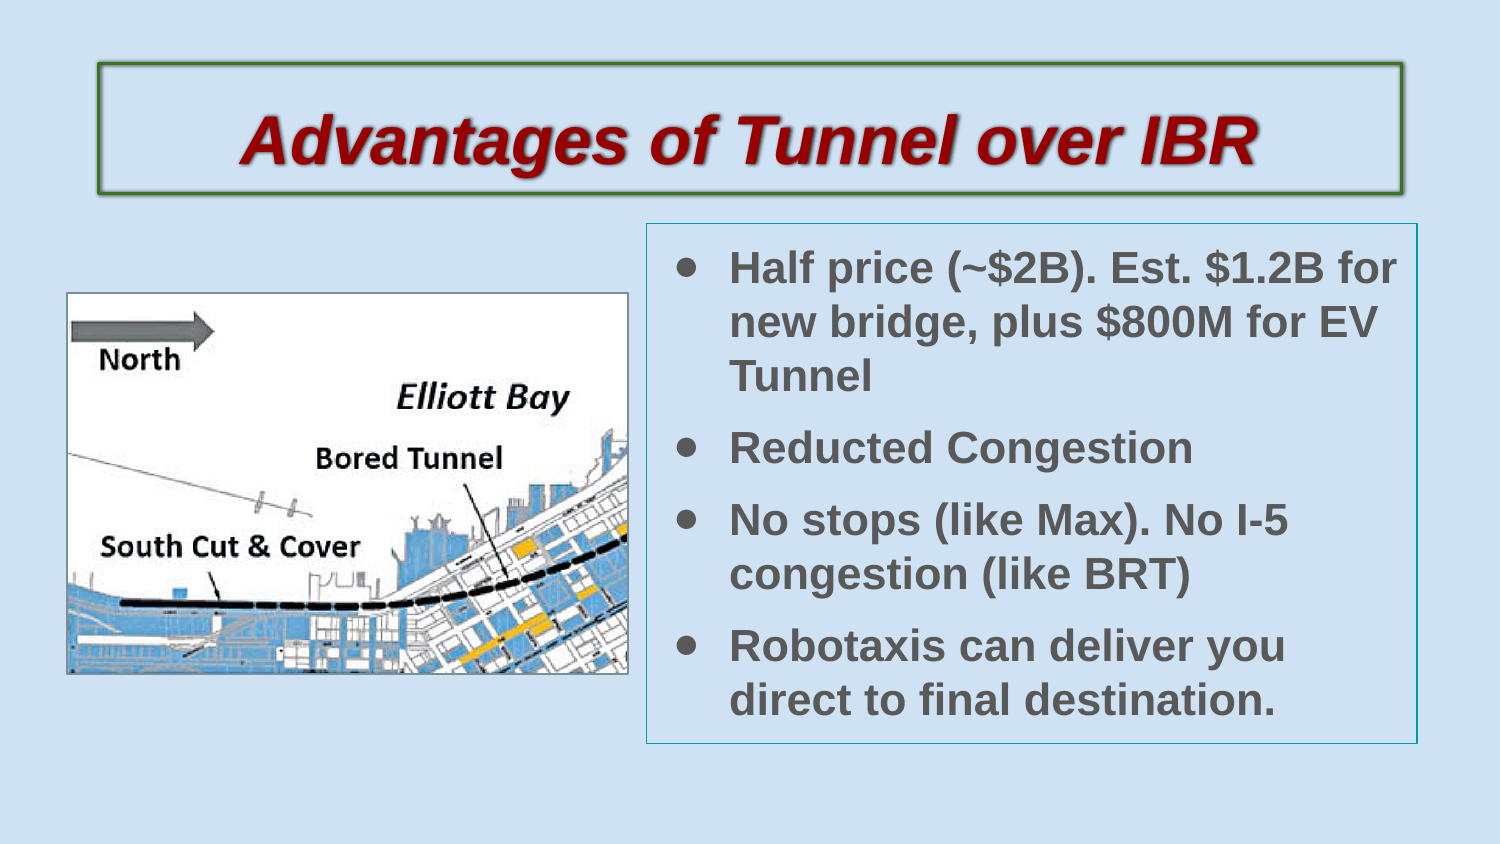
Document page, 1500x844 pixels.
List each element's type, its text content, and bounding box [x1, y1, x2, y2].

title Advantages of Tunnel over IBR [98, 63, 1402, 194]
picture [67, 293, 628, 674]
subtitle Half price (~$2B). Est. $1.2B for new bridge, plus $800M for EV Tunnel Reducted Congestion No stops (like Max). No I-5 congestion (like BRT) Robotaxis can deliver you direct to final destination. [646, 223, 1418, 744]
